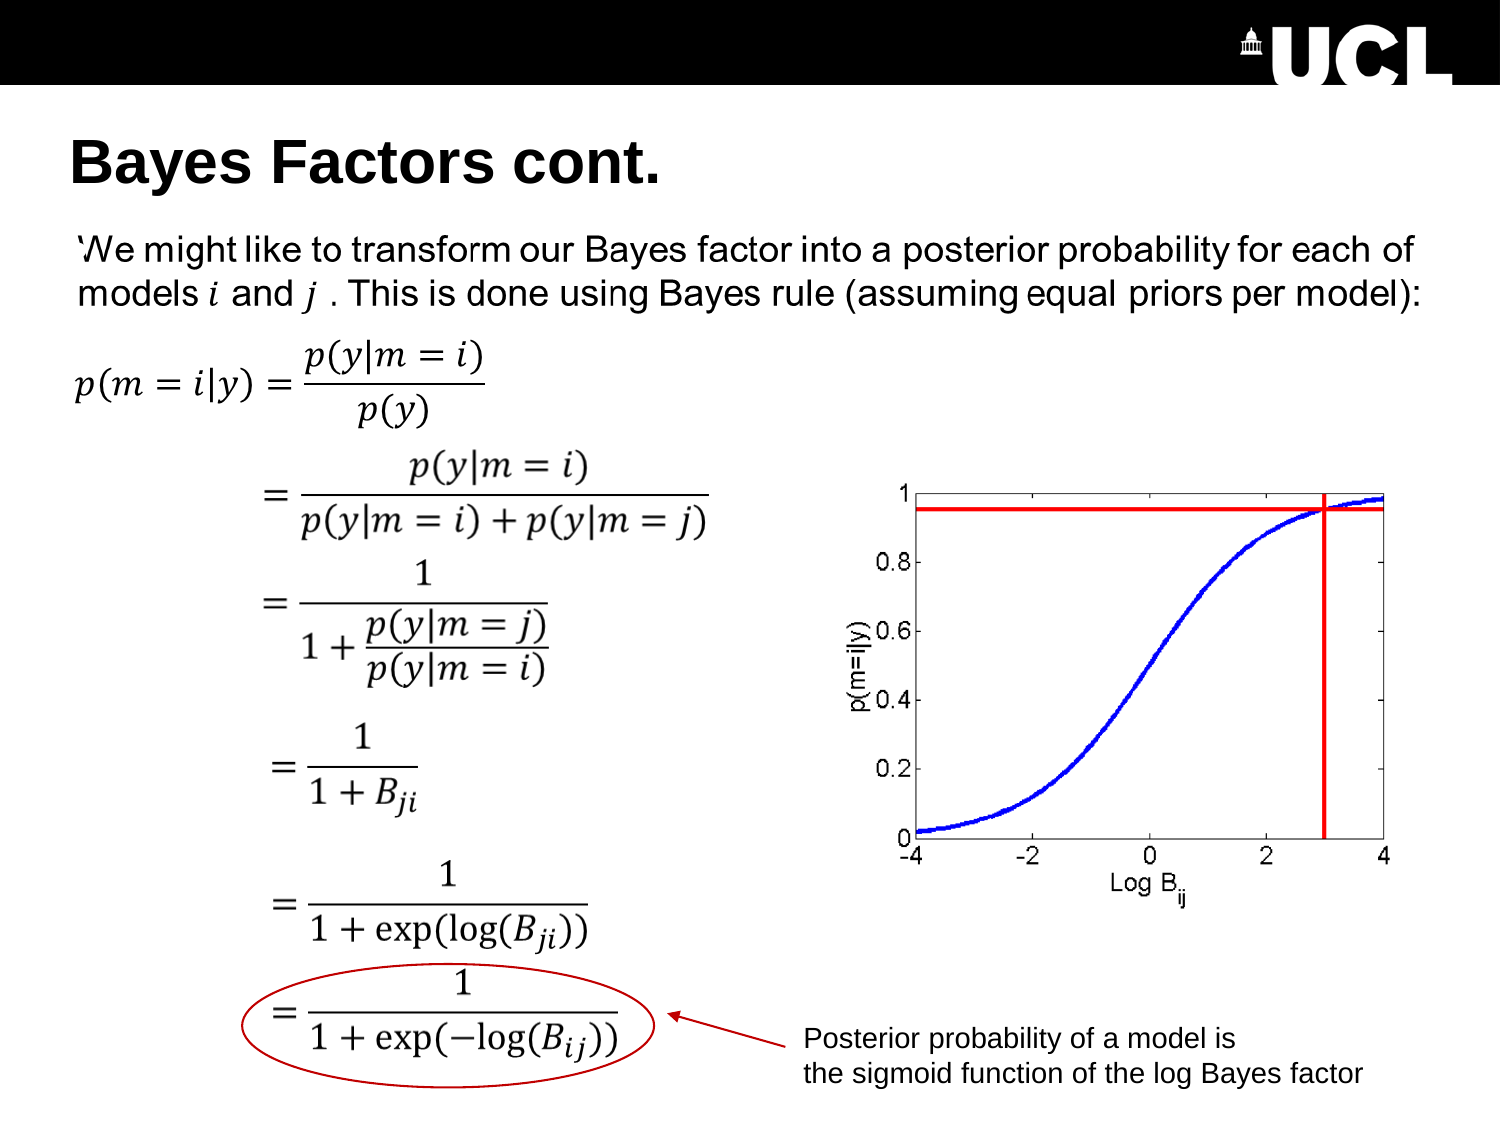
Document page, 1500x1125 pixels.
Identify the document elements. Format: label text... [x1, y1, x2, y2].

list [54, 215, 1447, 357]
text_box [667, 1013, 786, 1047]
text_box [263, 718, 425, 818]
text_box [501, 964, 626, 992]
text_box Posterior probability of a model is the sigmoid function of the log Bayes factor [788, 1011, 1380, 1097]
text_box [263, 856, 596, 955]
text_box [241, 962, 656, 1089]
picture [0, 0, 1500, 85]
title Bayes Factors cont. [54, 113, 1447, 215]
text_box [0, 335, 614, 430]
text_box [263, 1055, 278, 1063]
text_box [239, 547, 570, 697]
picture [832, 470, 1405, 914]
text_box [240, 438, 731, 549]
text_box [263, 964, 395, 996]
